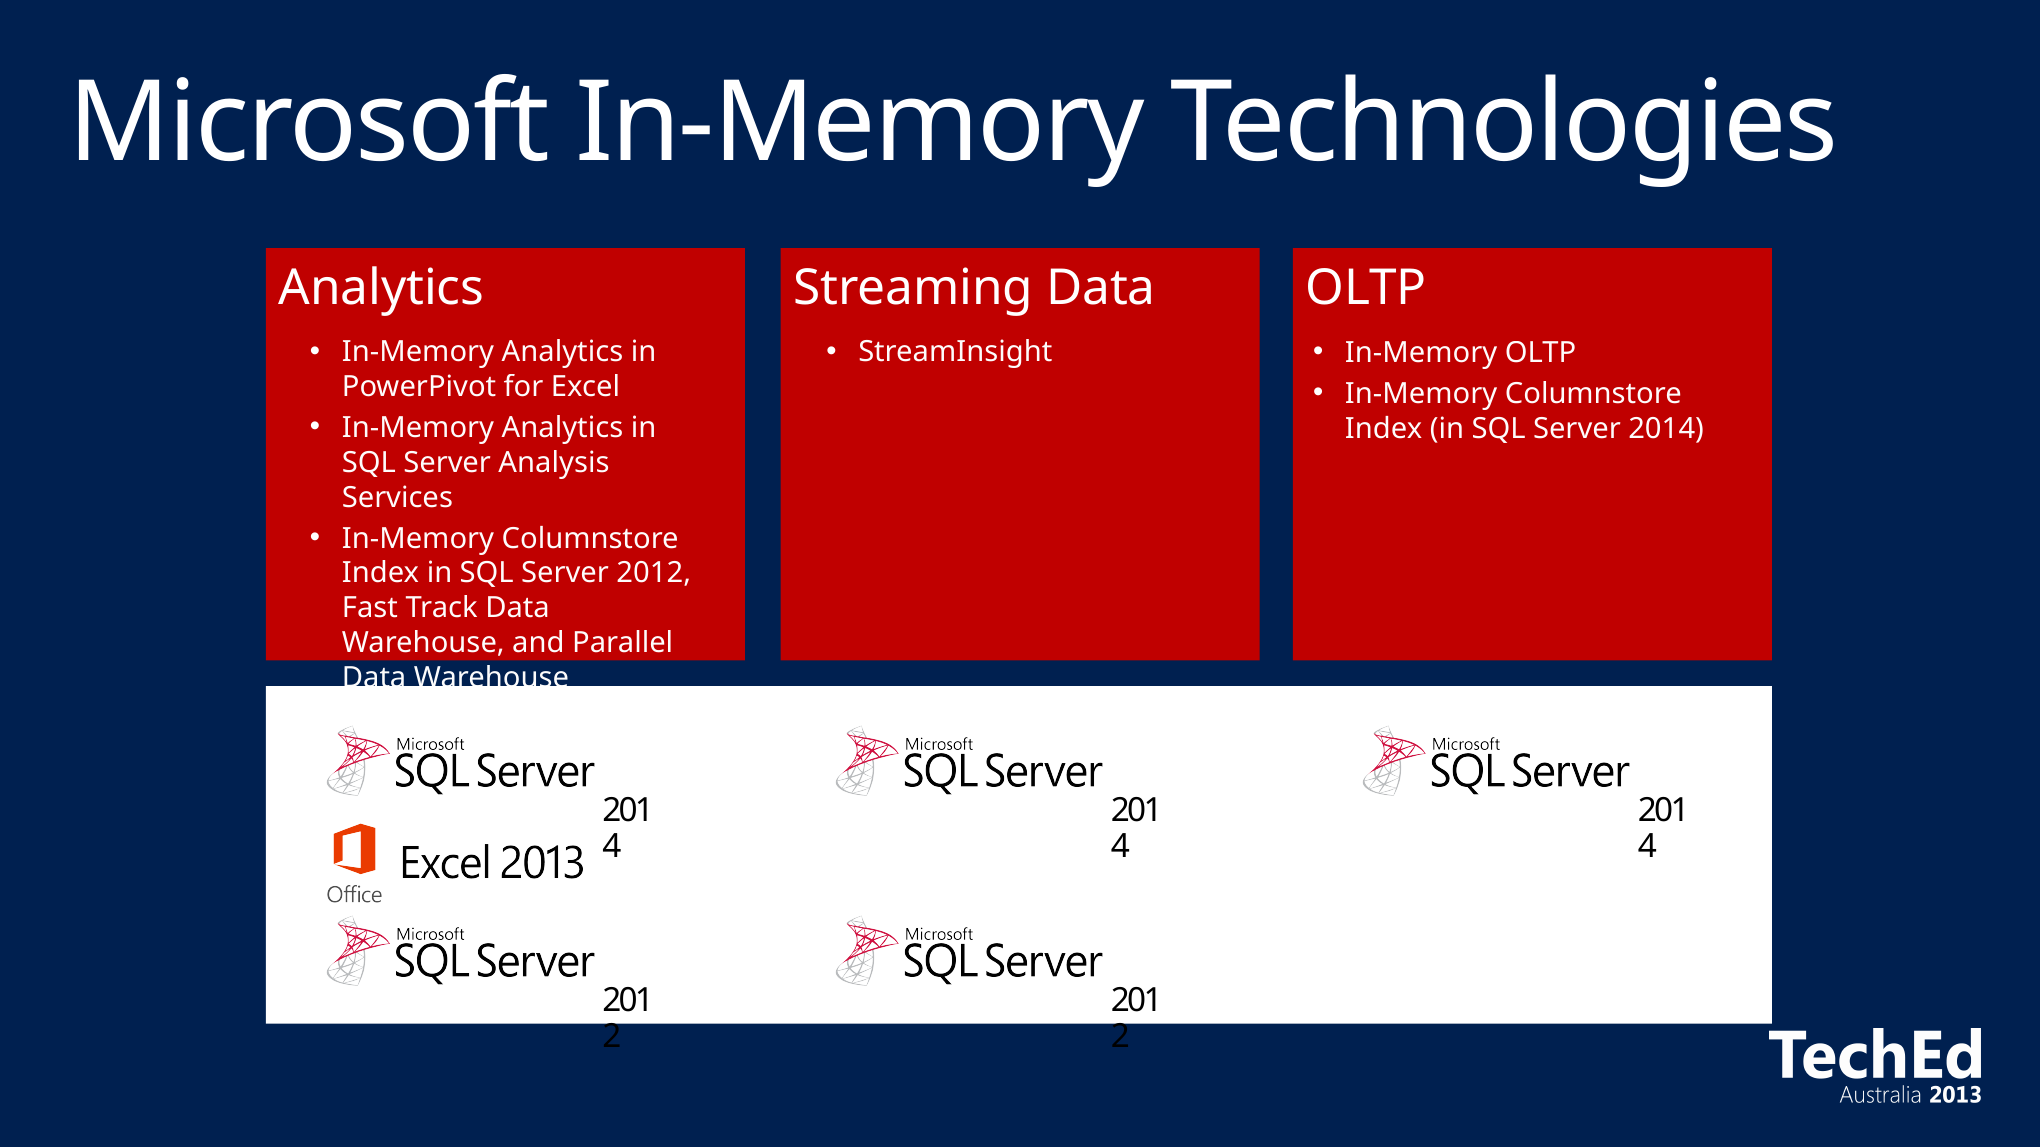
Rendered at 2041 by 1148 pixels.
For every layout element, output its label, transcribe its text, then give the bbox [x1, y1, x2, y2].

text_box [325, 913, 669, 991]
text_box In-Memory OLTP In-Memory Columnstore Index (in SQL Server 2014) [1313, 333, 1728, 445]
text_box StreamInsight [826, 332, 1053, 368]
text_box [1361, 723, 1704, 801]
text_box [833, 723, 1177, 801]
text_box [326, 823, 603, 903]
text_box In-Memory Analytics in PowerPivot for Excel In-Memory Analytics in SQL Server Analysis Services In-Memory Columnstore Index in SQL Server 2012, Fast Track Data Warehouse, and Parallel Data Warehouse [309, 332, 712, 694]
text_box OLTP [1292, 247, 1773, 661]
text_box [325, 723, 669, 801]
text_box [833, 913, 1177, 991]
text_box Analytics [265, 247, 746, 661]
picture [1769, 1028, 1981, 1108]
title Microsoft In-Memory Technologies [45, 48, 1996, 200]
text_box [265, 685, 1773, 1024]
text_box Streaming Data [780, 247, 1260, 661]
